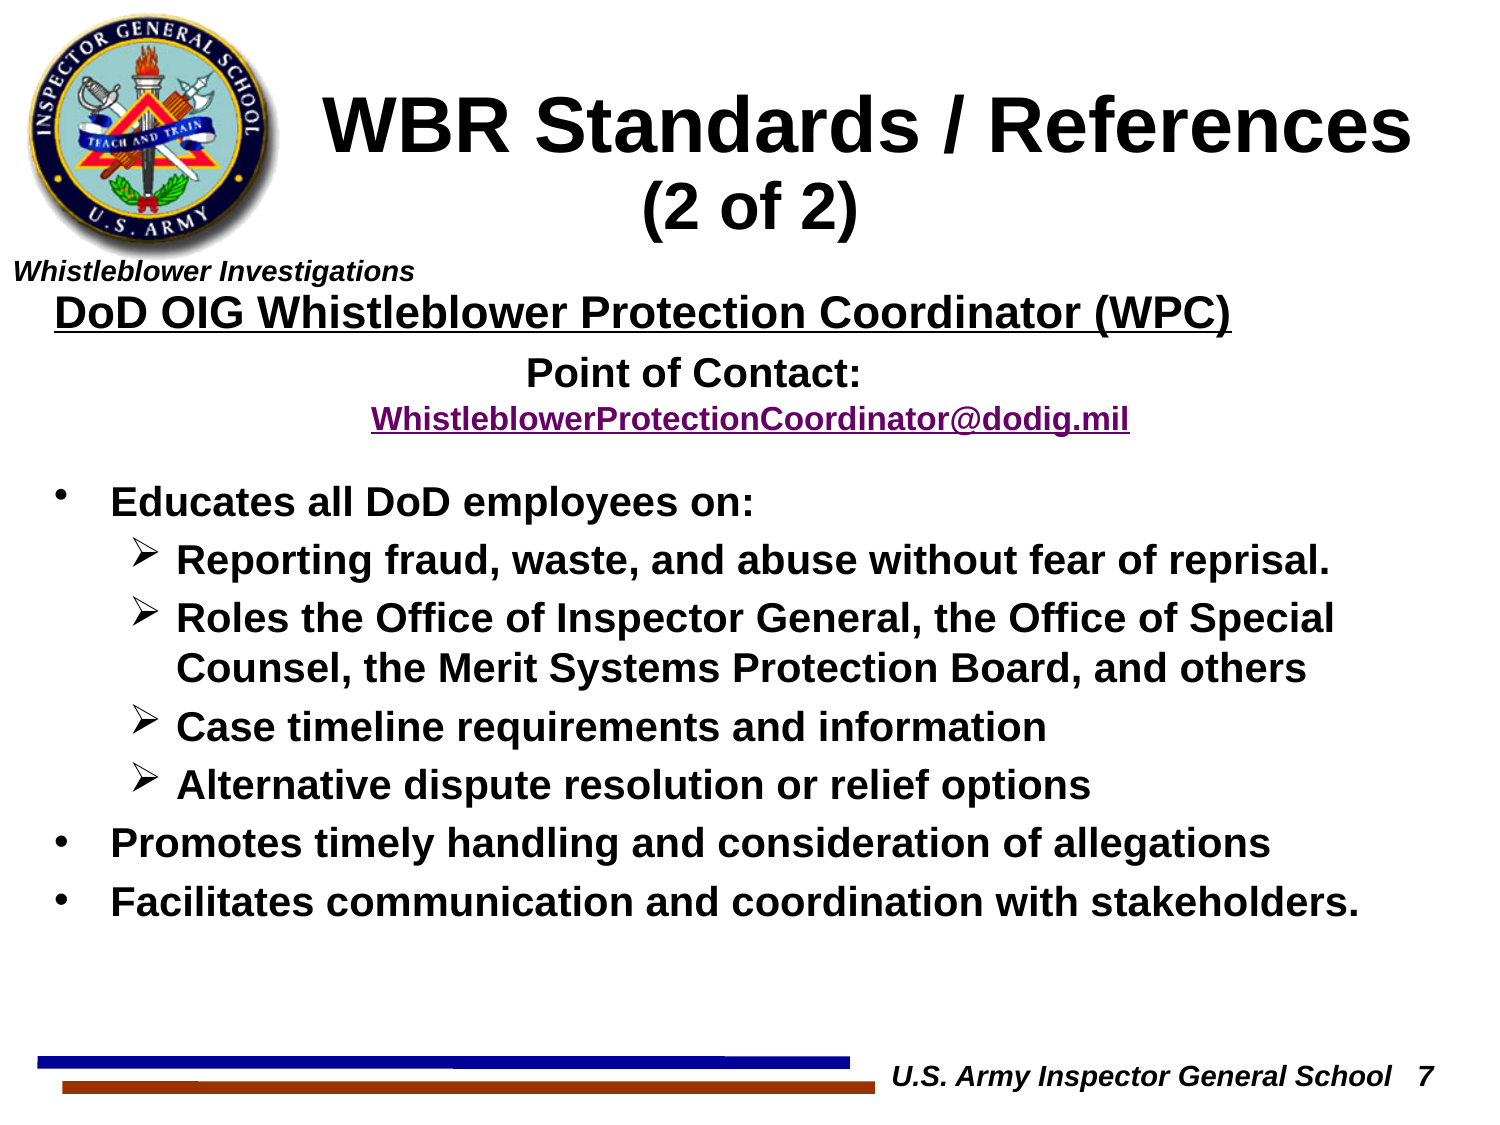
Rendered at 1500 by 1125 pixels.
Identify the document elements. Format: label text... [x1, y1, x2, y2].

list DoD OIG Whistleblower Protection Coordinator (WPC) Point of Contact: WhistleblowerProtectionCoordinator@dodig.mil Educates all DoD employees on: Reporting fraud, waste, and abuse without fear of reprisal. Roles the Office of Inspector General, the Office of Special Counsel, the Merit Systems Protection Board, and others Case timeline requirements and information Alternative dispute resolution or relief options Promotes timely handling and consideration of allegations Facilitates communication and coordination with stakeholders. [38, 274, 1463, 1038]
text_box (2 of 2) [107, 159, 1395, 247]
picture [24, 12, 284, 262]
title WBR Standards / References [224, 124, 1500, 213]
footer U.S. Army Inspector General School 7 [824, 1049, 1500, 1125]
